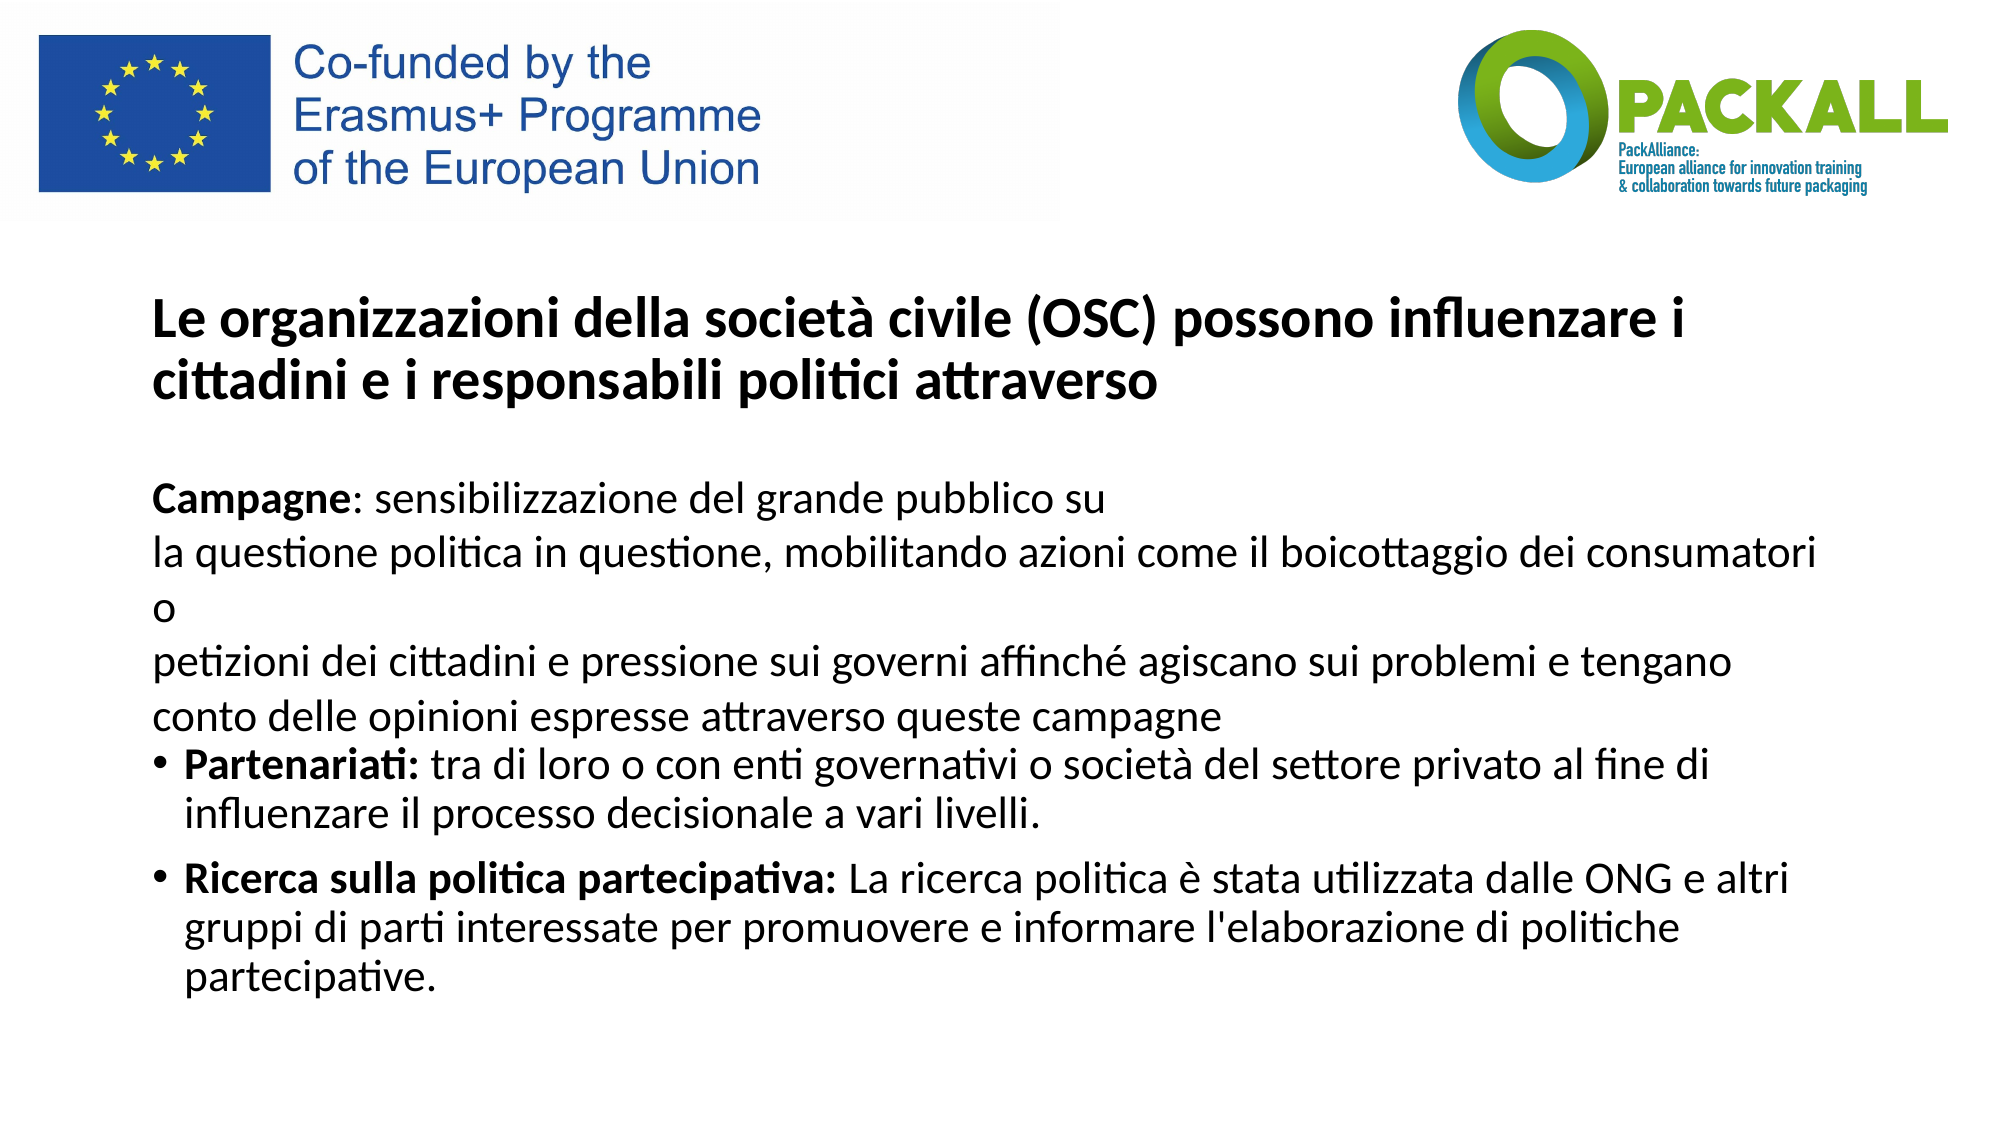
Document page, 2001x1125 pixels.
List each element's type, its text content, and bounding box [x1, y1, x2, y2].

list Campagne: sensibilizzazione del grande pubblico su la questione politica in questione, mobilitando azioni come il boicottaggio dei consumatori o petizioni dei cittadini e pressione sui governi affinché agiscano sui problemi e tengano conto delle opinioni espresse attraverso queste campagne Partenariati: tra di loro o con enti governativi o società del settore privato al fine di influenzare il processo decisionale a vari livelli. Ricerca sulla politica partecipativa: La ricerca politica è stata utilizzata dalle ONG e altri gruppi di parti interessate per promuovere e informare l'elaborazione di politiche partecipative. [137, 460, 1863, 1014]
title Le organizzazioni della società civile (OSC) possono influenzare i cittadini e i responsabili politici attraverso [137, 240, 1863, 459]
picture [0, 2, 1060, 221]
picture [1458, 27, 1948, 196]
